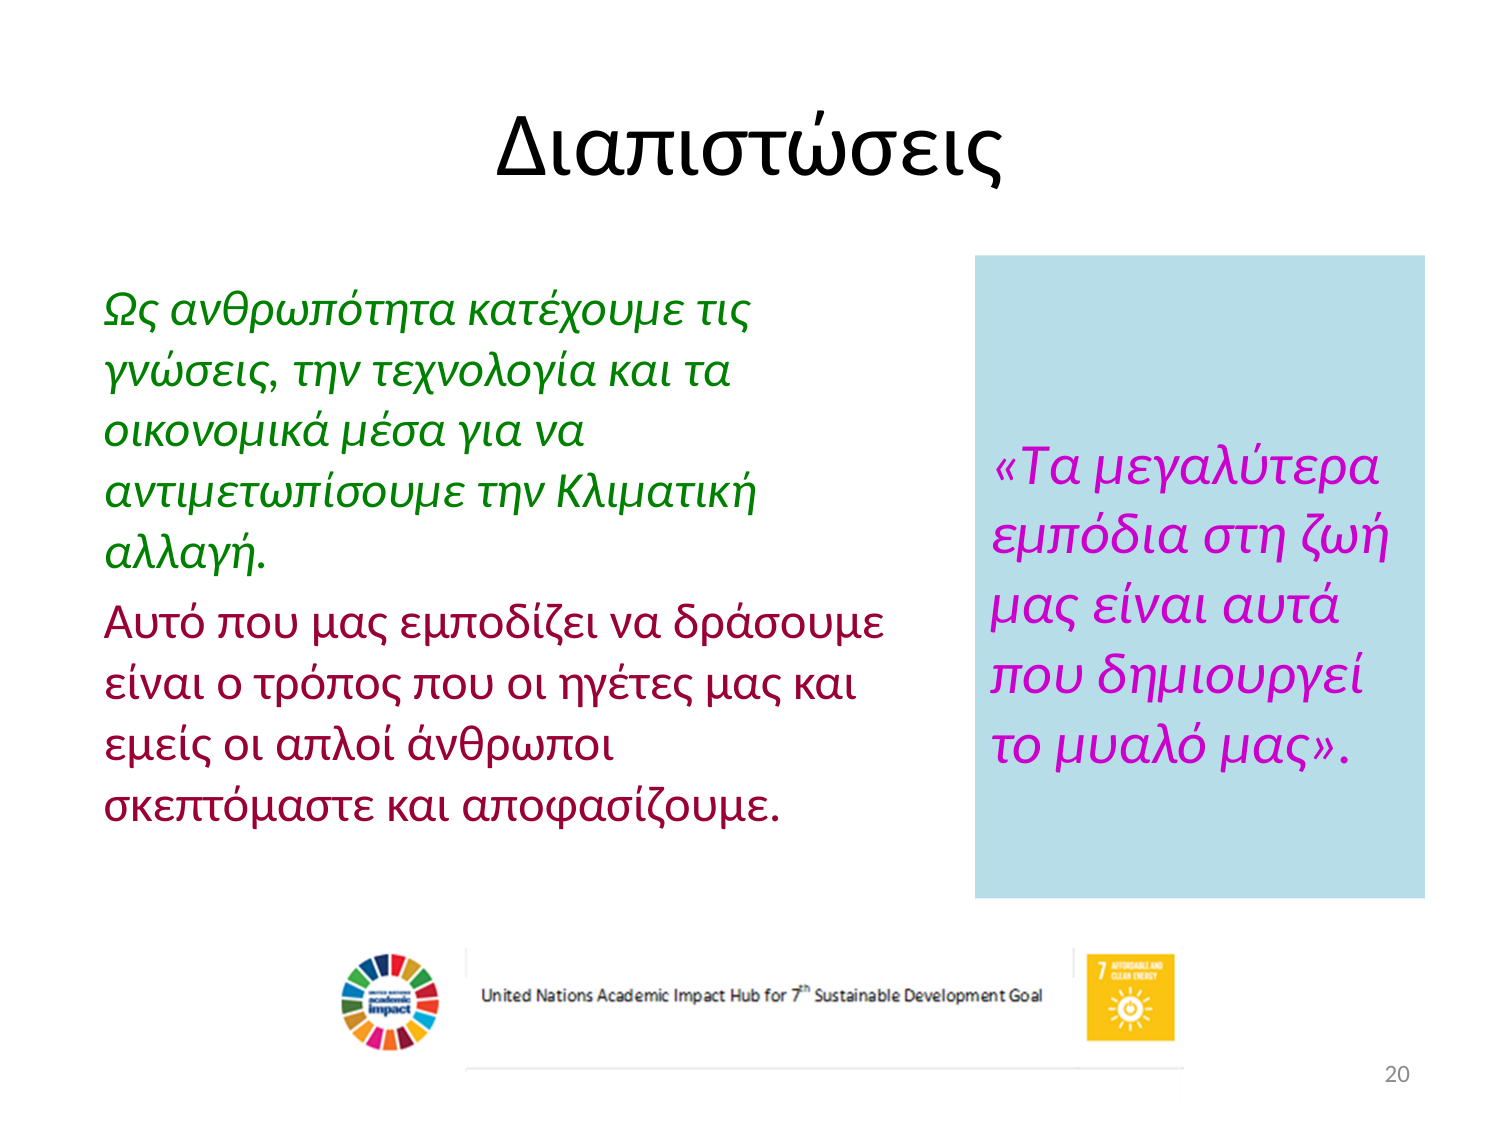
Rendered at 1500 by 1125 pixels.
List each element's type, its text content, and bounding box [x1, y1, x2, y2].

list «Τα μεγαλύτερα εμπόδια στη ζωή μας είναι αυτά που δημιουργεί το μυαλό μας». [975, 255, 1425, 899]
slide_number 20 [1189, 1042, 1425, 1103]
list Ως ανθρωπότητα κατέχουμε τις γνώσεις, την τεχνολογία και τα οικονομικά μέσα για να αντιμετωπίσουμε την Κλιματική αλλαγή. Αυτό που μας εμποδίζει να δράσουμε είναι ο τρόπος που οι ηγέτες μας και εμείς οι απλοί άνθρωποι σκεπτόμαστε και αποφασίζουμε. [88, 267, 904, 905]
title Διαπιστώσεις [75, 45, 1425, 233]
picture [315, 940, 1185, 1107]
